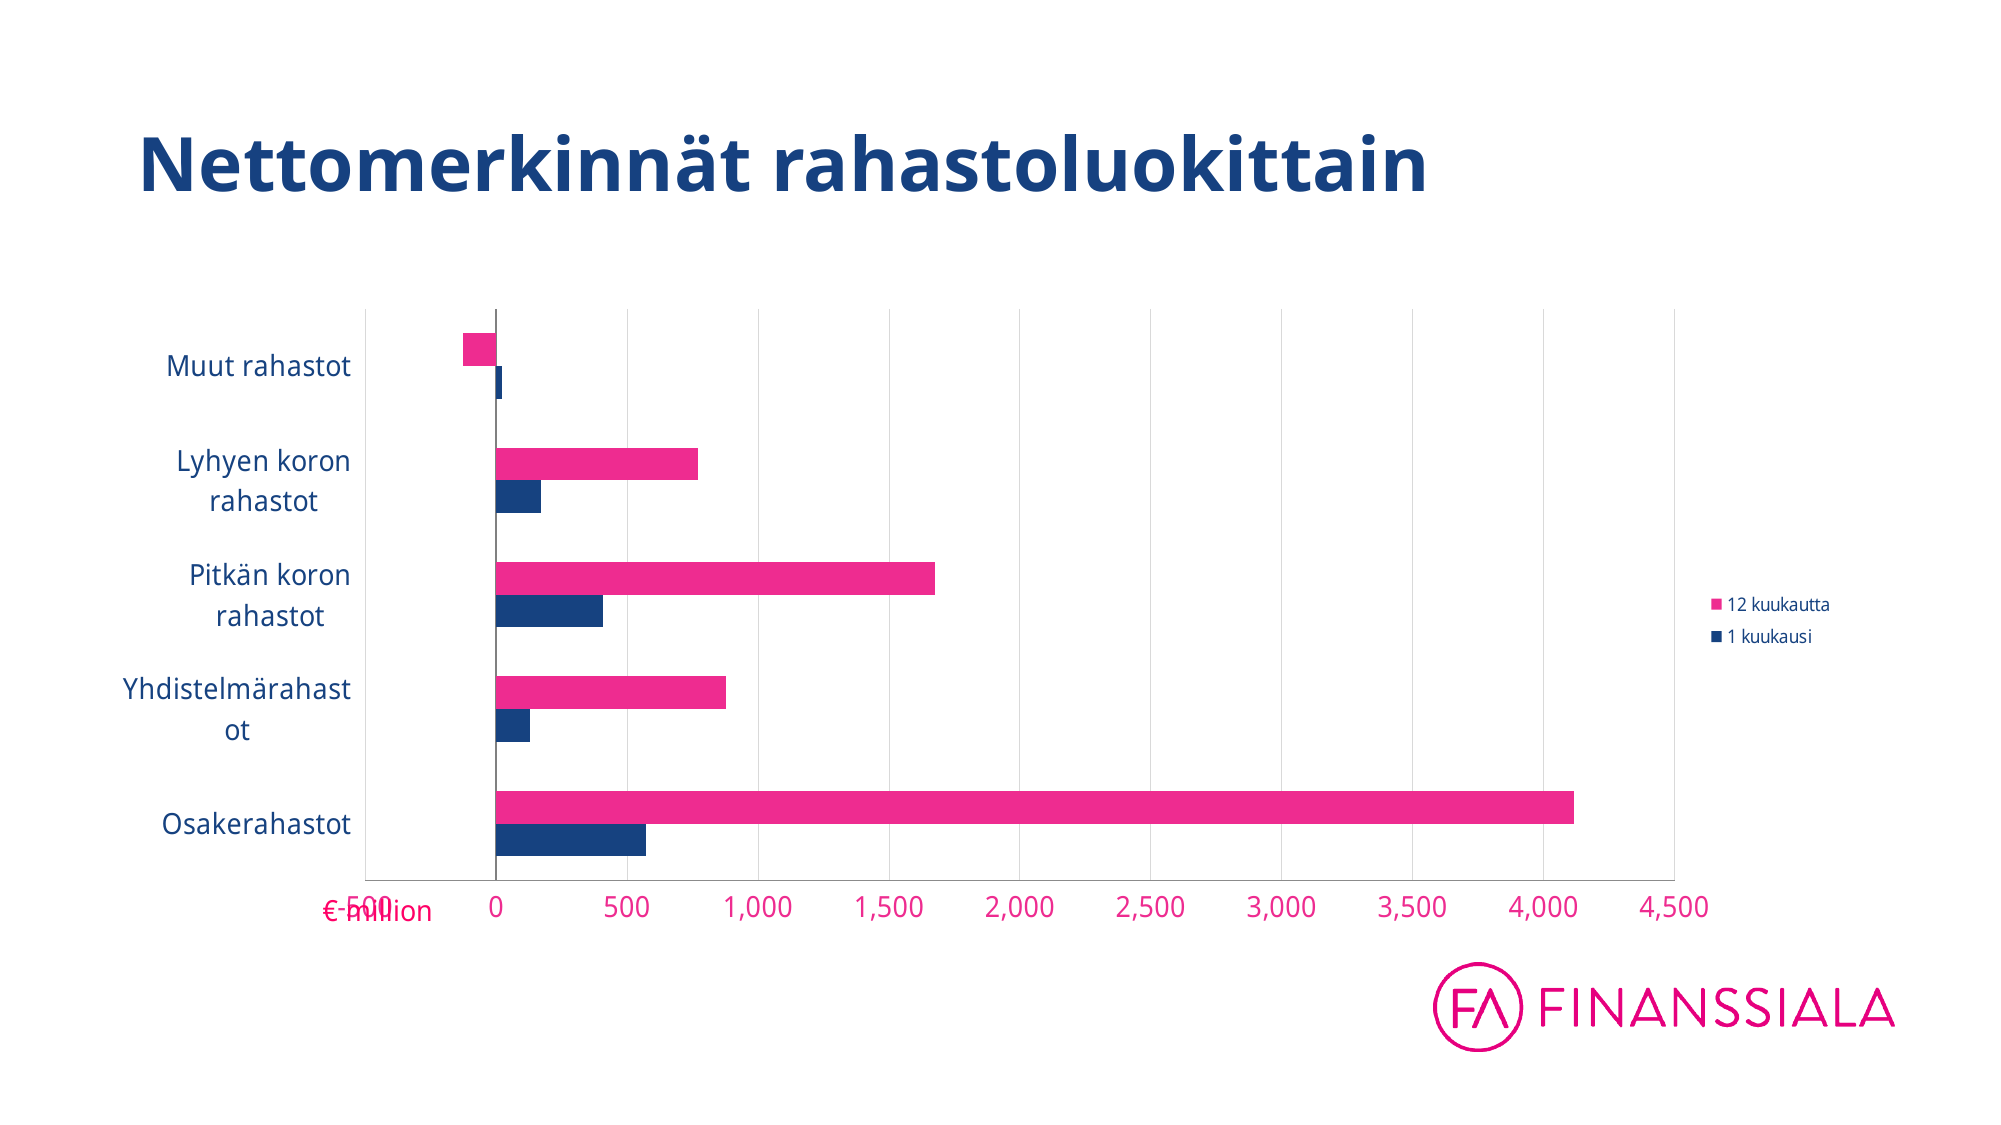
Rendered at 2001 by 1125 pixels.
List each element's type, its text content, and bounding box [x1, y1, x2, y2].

chart [122, 297, 1848, 944]
picture [1433, 962, 1895, 1052]
title Nettomerkinnät rahastoluokittain [122, 58, 1848, 276]
